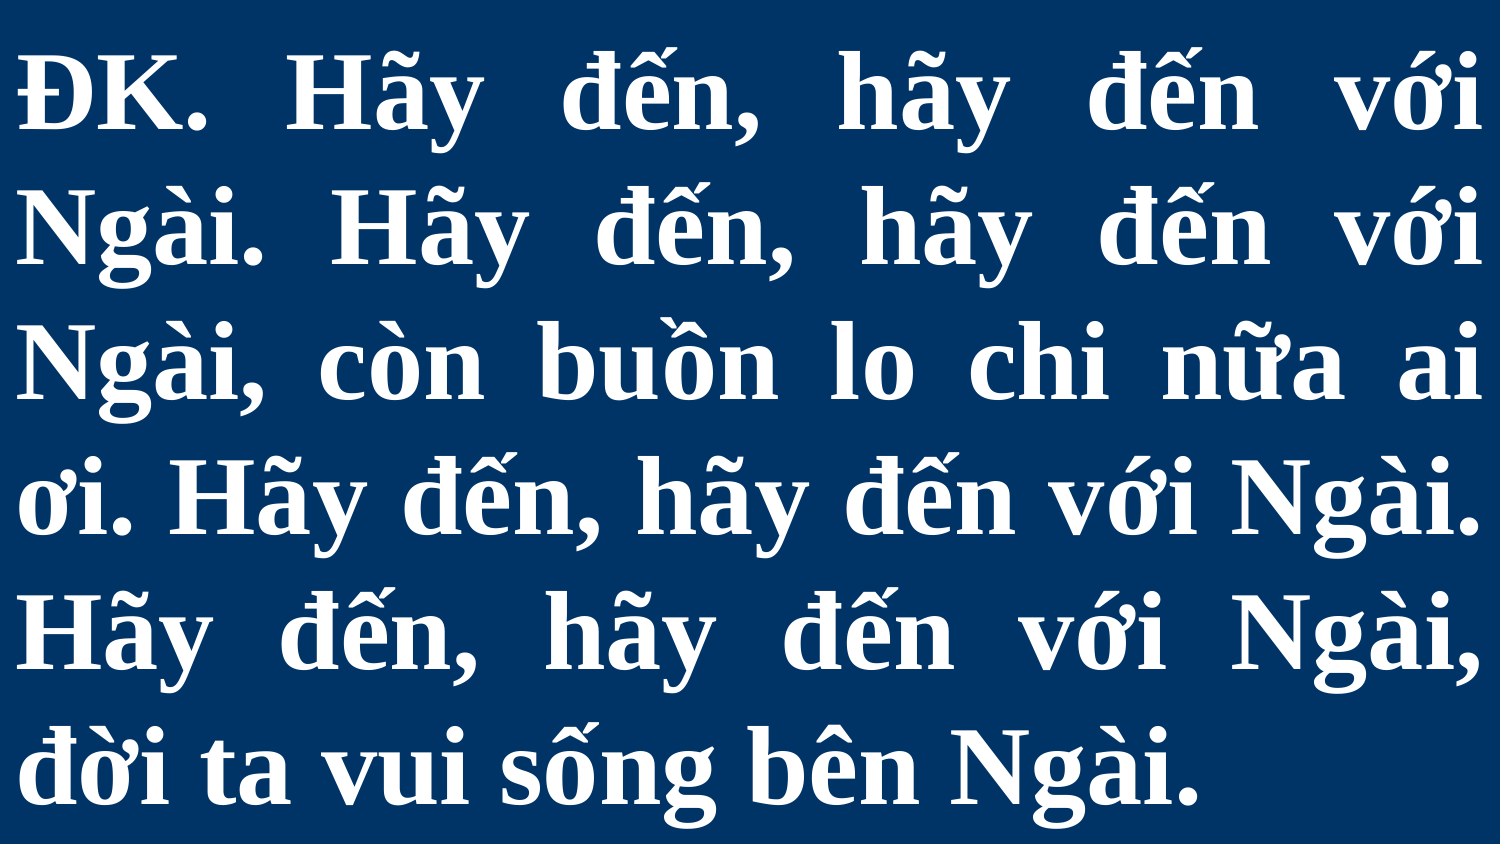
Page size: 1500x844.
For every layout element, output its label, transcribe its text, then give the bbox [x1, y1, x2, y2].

title ĐK. Hãy đến, hãy đến với Ngài. Hãy đến, hãy đến với Ngài, còn buồn lo chi nữa ai ơi. Hãy đến, hãy đến với Ngài. Hãy đến, hãy đến với Ngài, đời ta vui sống bên Ngài. [0, 0, 1500, 844]
